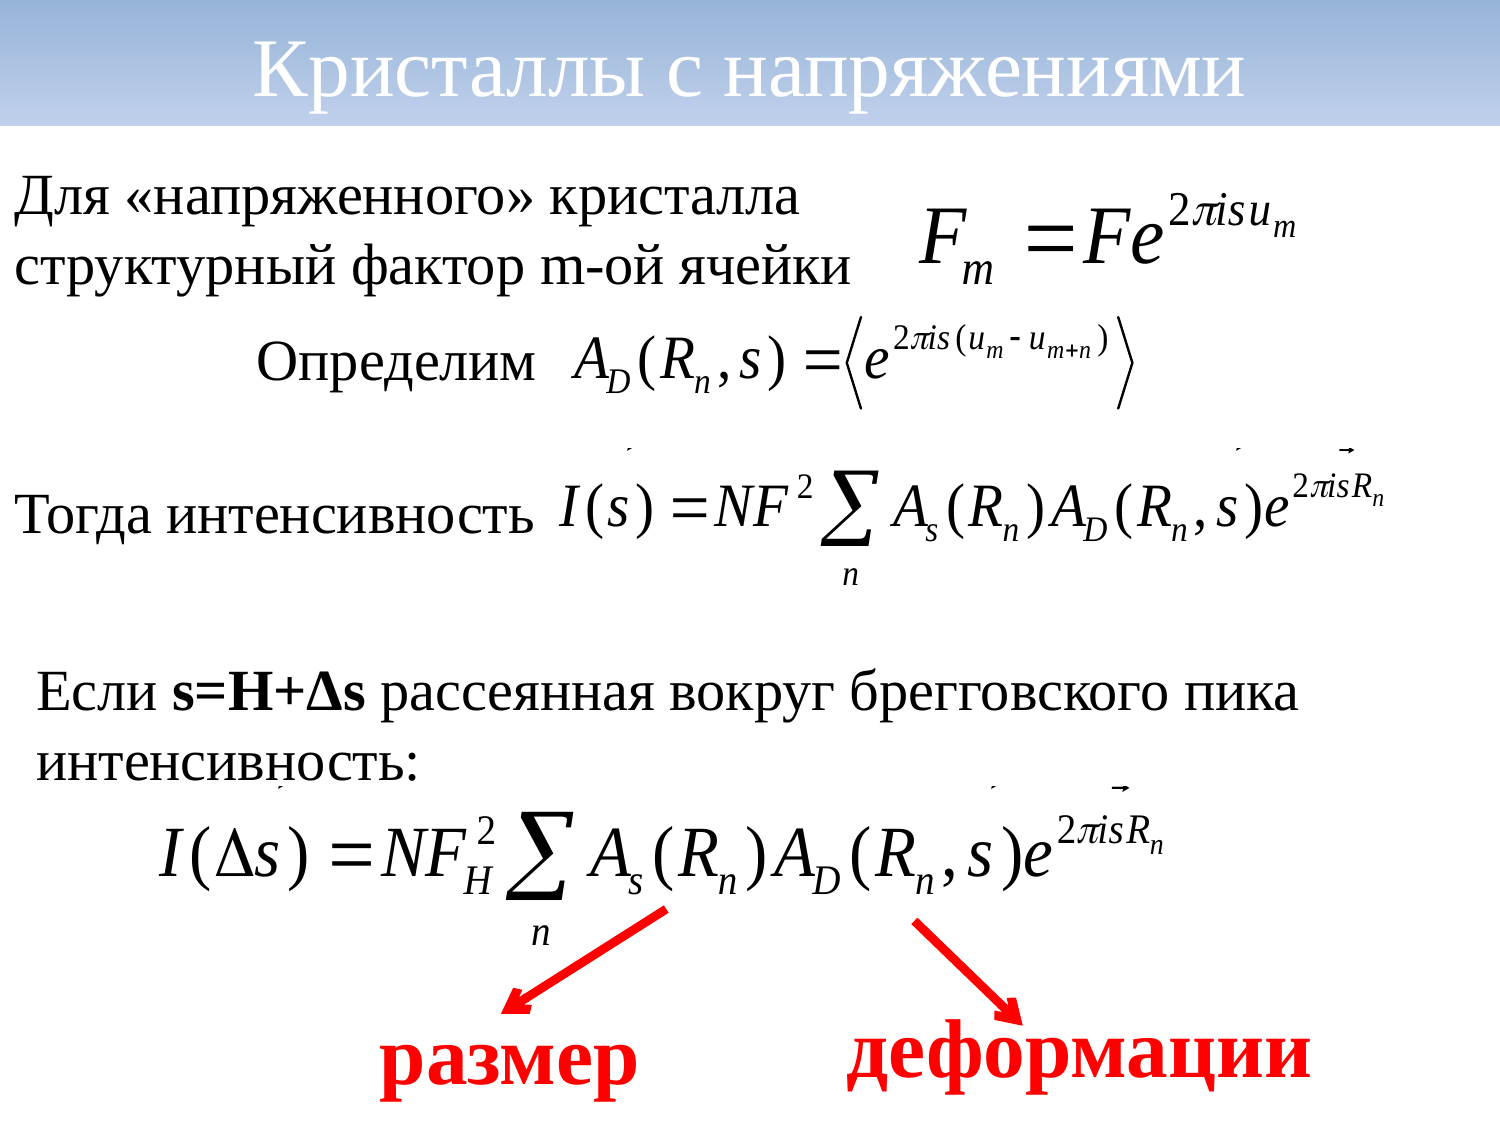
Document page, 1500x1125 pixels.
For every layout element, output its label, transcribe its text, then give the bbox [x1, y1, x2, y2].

title Кристаллы с напряжениями [0, 0, 1500, 126]
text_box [914, 920, 1024, 1026]
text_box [548, 448, 1404, 599]
text_box Тогда интенсивность [0, 468, 543, 553]
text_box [560, 305, 1144, 420]
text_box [904, 173, 1318, 306]
text_box Если s=H+Δs рассеянная вокруг брегговского пика интенсивность: [21, 645, 1500, 800]
text_box Определим [242, 315, 555, 400]
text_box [500, 908, 667, 1015]
text_box деформации [831, 986, 1344, 1101]
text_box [147, 786, 1191, 962]
text_box размер [365, 993, 684, 1109]
text_box Для «напряженного» кристалла структурный фактор m-ой ячейки [0, 148, 904, 304]
